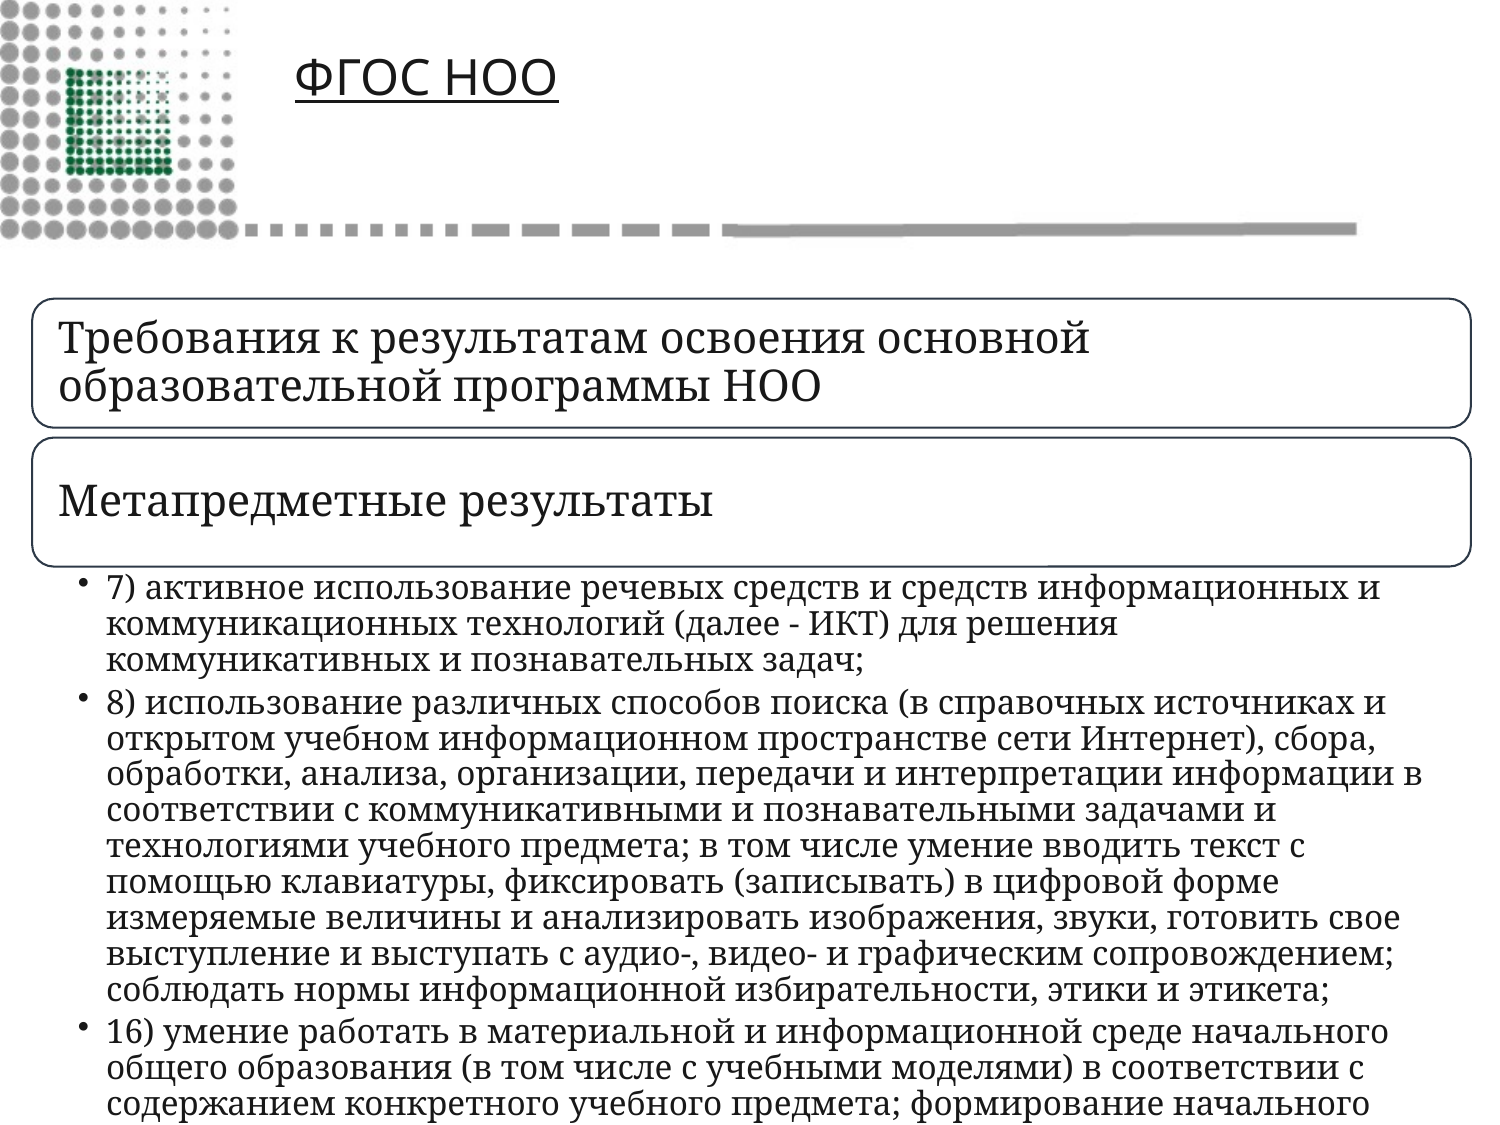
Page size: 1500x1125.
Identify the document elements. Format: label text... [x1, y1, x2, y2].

title ФГОС НОО [279, 0, 1456, 217]
picture [0, 0, 1500, 1125]
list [32, 287, 1471, 1078]
